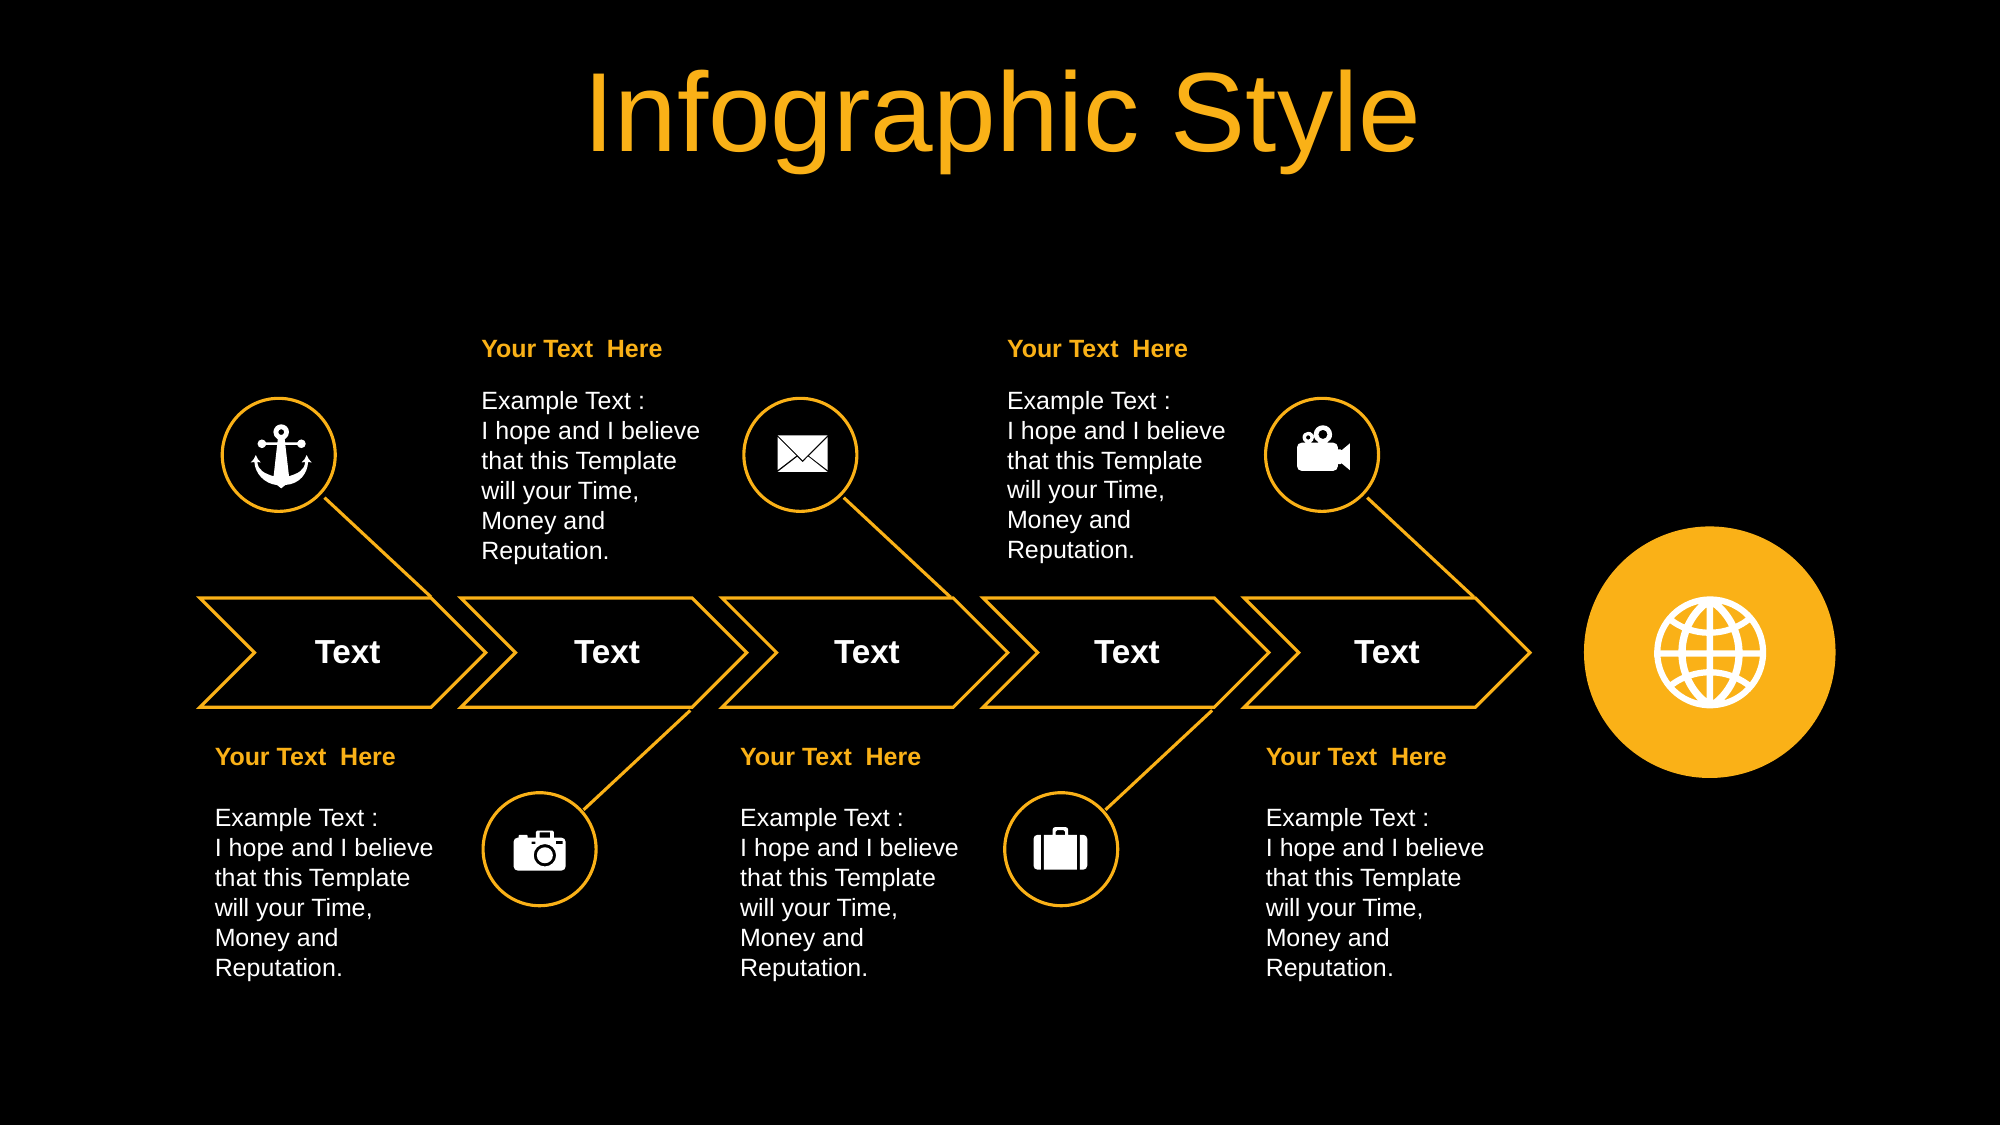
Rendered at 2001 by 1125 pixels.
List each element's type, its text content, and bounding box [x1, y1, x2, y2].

text_box [1653, 595, 1768, 710]
text_box [1295, 424, 1351, 473]
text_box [992, 325, 1251, 574]
text_box [1582, 525, 1837, 780]
text_box [248, 423, 315, 490]
text_box [221, 397, 337, 513]
text_box [774, 434, 831, 474]
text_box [466, 325, 725, 575]
text_box [1003, 791, 1119, 907]
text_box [725, 732, 992, 992]
list Infographic Style [53, 55, 1952, 175]
text_box [742, 397, 858, 513]
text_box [199, 547, 1530, 761]
text_box [482, 791, 598, 907]
text_box [1032, 826, 1089, 871]
text_box [512, 829, 567, 872]
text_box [1250, 732, 1518, 992]
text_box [199, 732, 467, 992]
text_box [1264, 397, 1380, 513]
